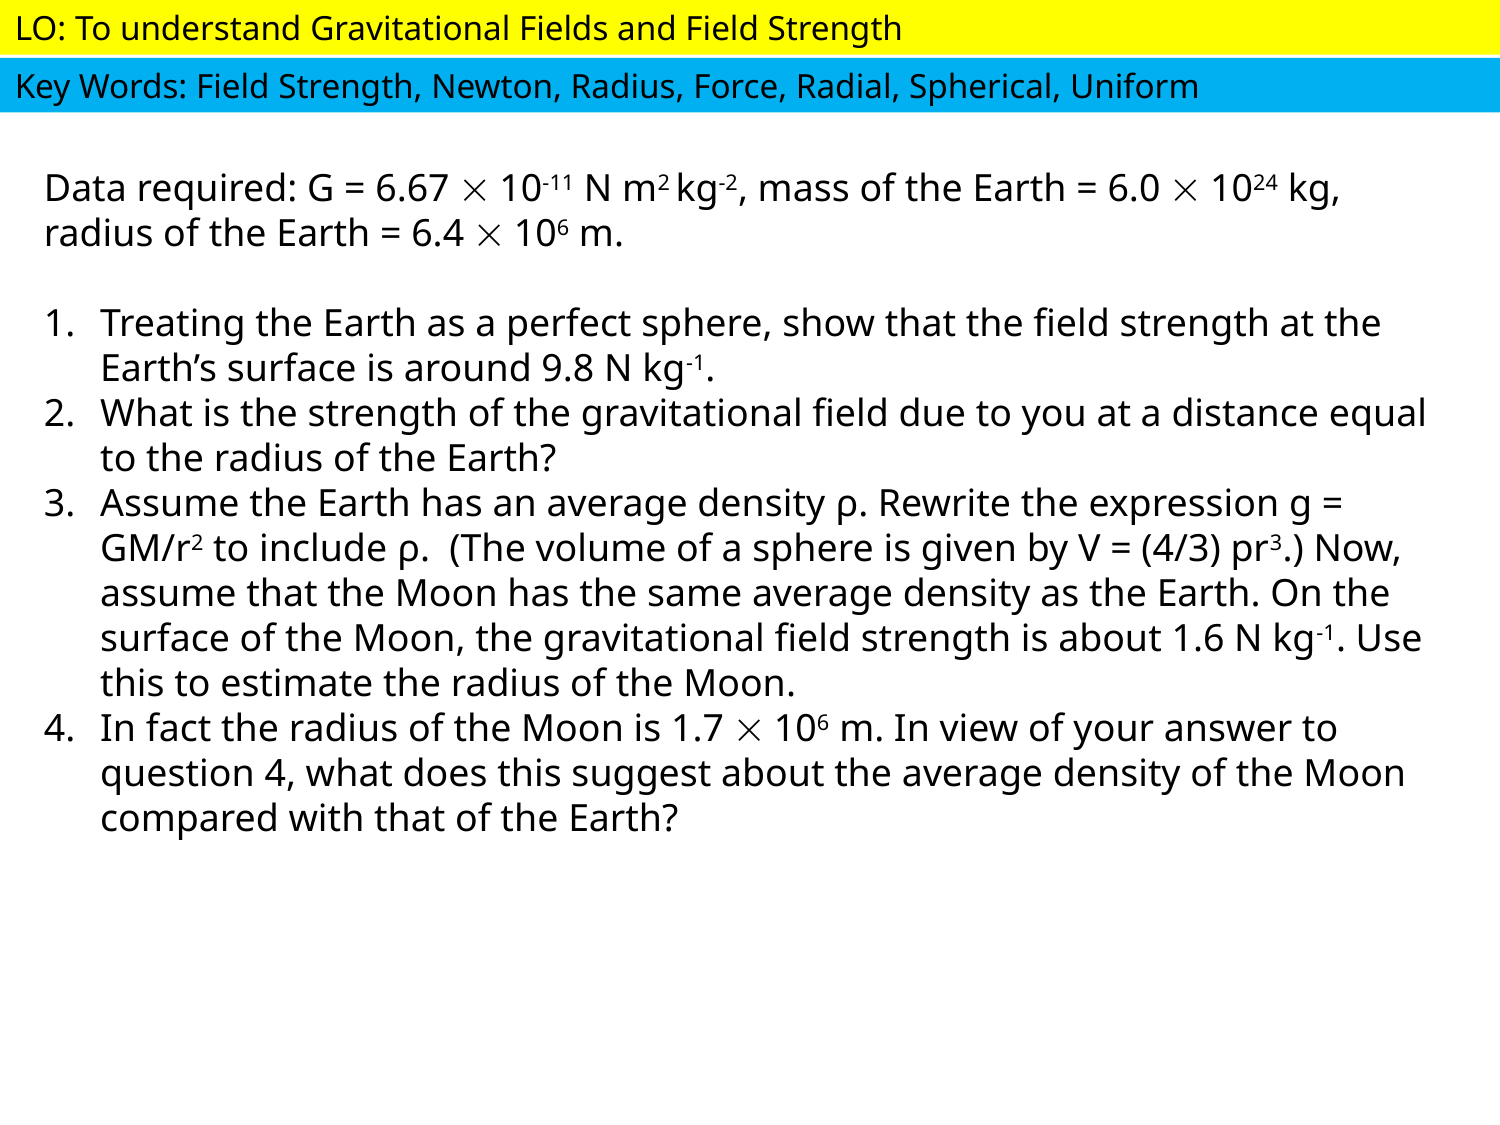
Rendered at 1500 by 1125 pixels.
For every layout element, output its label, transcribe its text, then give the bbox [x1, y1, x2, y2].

text_box Data required: G = 6.67  10-11 N m2 kg-2, mass of the Earth = 6.0  1024 kg, radius of the Earth = 6.4  106 m. Treating the Earth as a perfect sphere, show that the field strength at the Earth’s surface is around 9.8 N kg-1. What is the strength of the gravitational field due to you at a distance equal to the radius of the Earth? Assume the Earth has an average density ρ. Rewrite the expression g = GM/r2 to include ρ. (The volume of a sphere is given by V = (4/3) pr3.) Now, assume that the Moon has the same average density as the Earth. On the surface of the Moon, the gravitational field strength is about 1.6 N kg-1. Use this to estimate the radius of the Moon. In fact the radius of the Moon is 1.7  106 m. In view of your answer to question 4, what does this suggest about the average density of the Moon compared with that of the Earth? [29, 157, 1453, 892]
